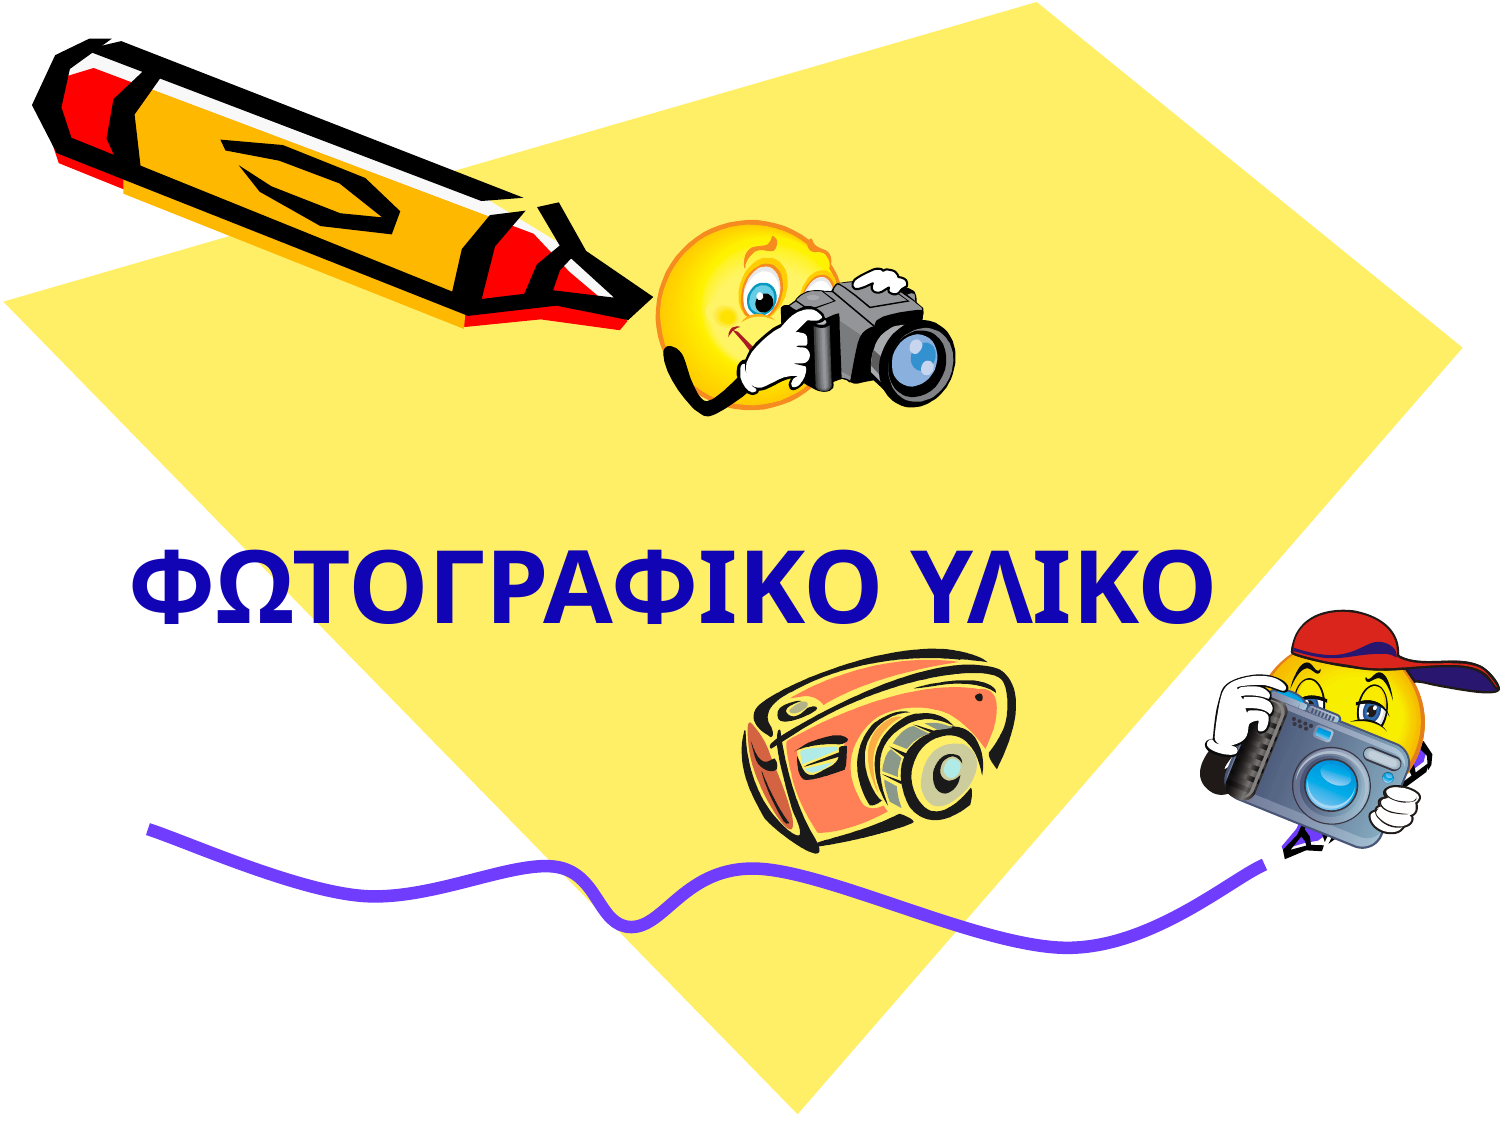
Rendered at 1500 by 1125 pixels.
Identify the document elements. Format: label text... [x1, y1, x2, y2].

picture [655, 219, 956, 417]
picture [737, 644, 1020, 858]
picture [1199, 609, 1500, 849]
subtitle ΦΩΤΟΓΡΑΦΙΚΟ ΥΛΙΚΟ [111, 373, 1235, 662]
